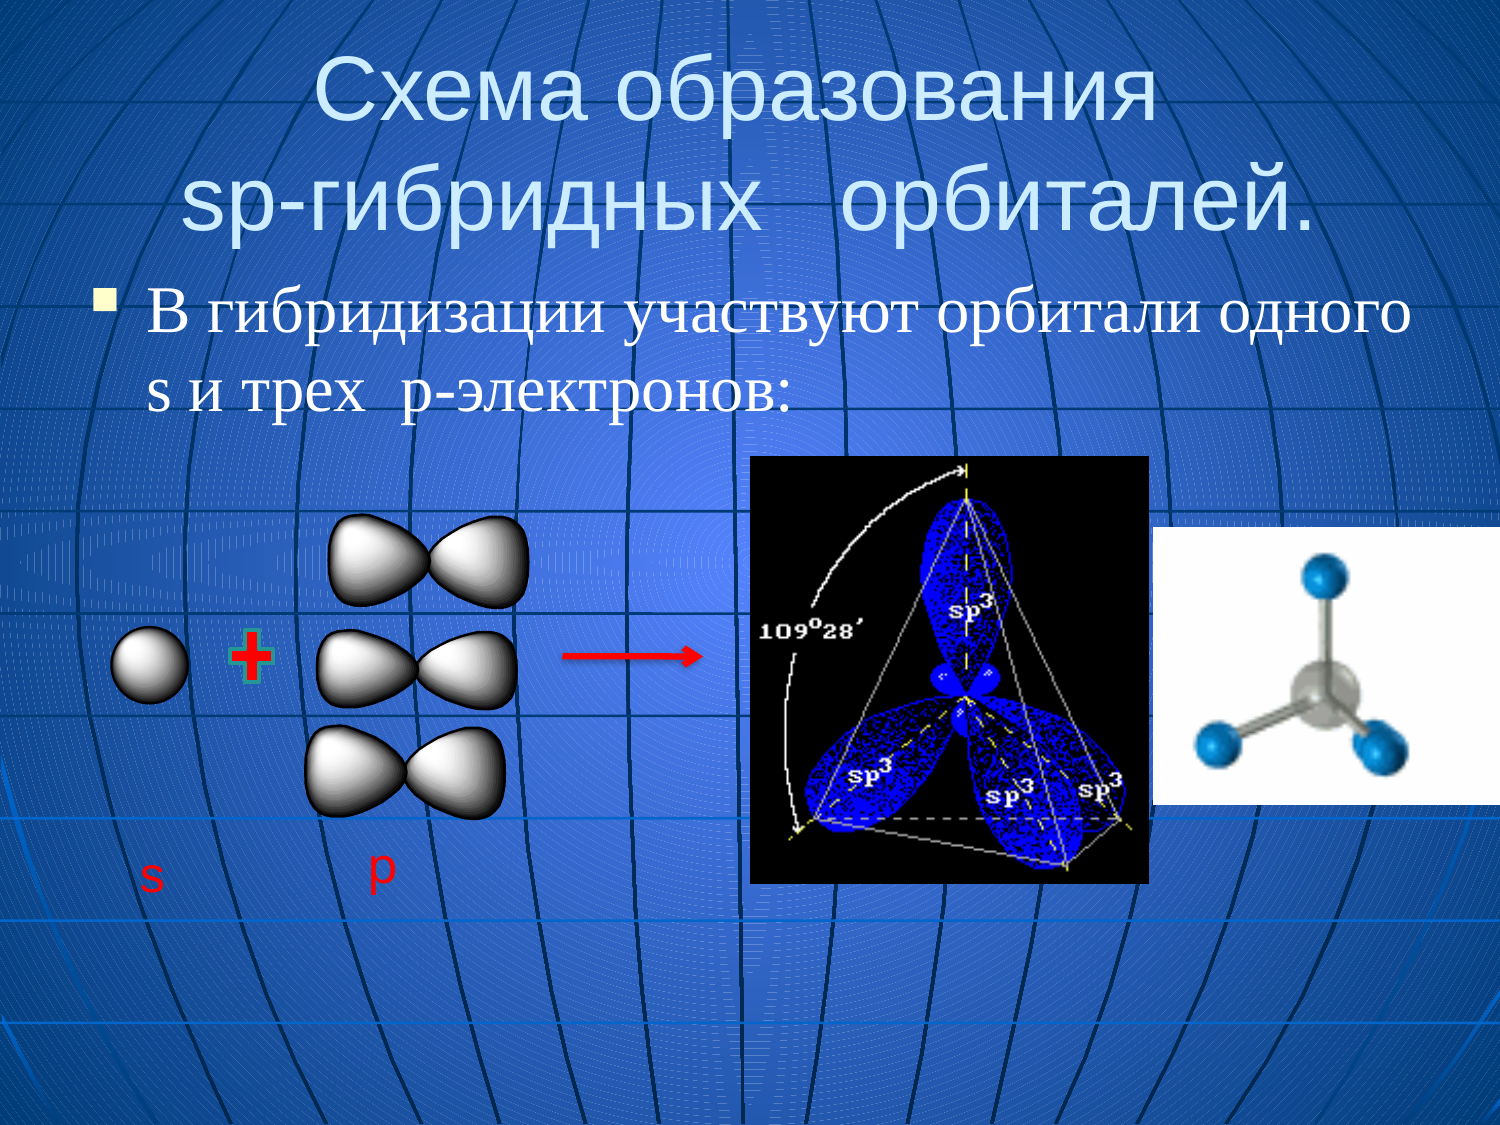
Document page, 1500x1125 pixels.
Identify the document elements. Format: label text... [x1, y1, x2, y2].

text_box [304, 620, 530, 719]
picture [749, 456, 1149, 885]
text_box p [339, 838, 443, 901]
title Схема образования sp-гибридных орбиталей. [74, 45, 1426, 233]
list В гибридизации участвуют орбитали одного s и трех p-электронов: [74, 257, 1460, 1006]
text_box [105, 620, 195, 711]
picture [1153, 527, 1500, 805]
text_box [228, 628, 275, 684]
text_box s [105, 843, 200, 910]
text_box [316, 503, 541, 619]
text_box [292, 714, 518, 830]
